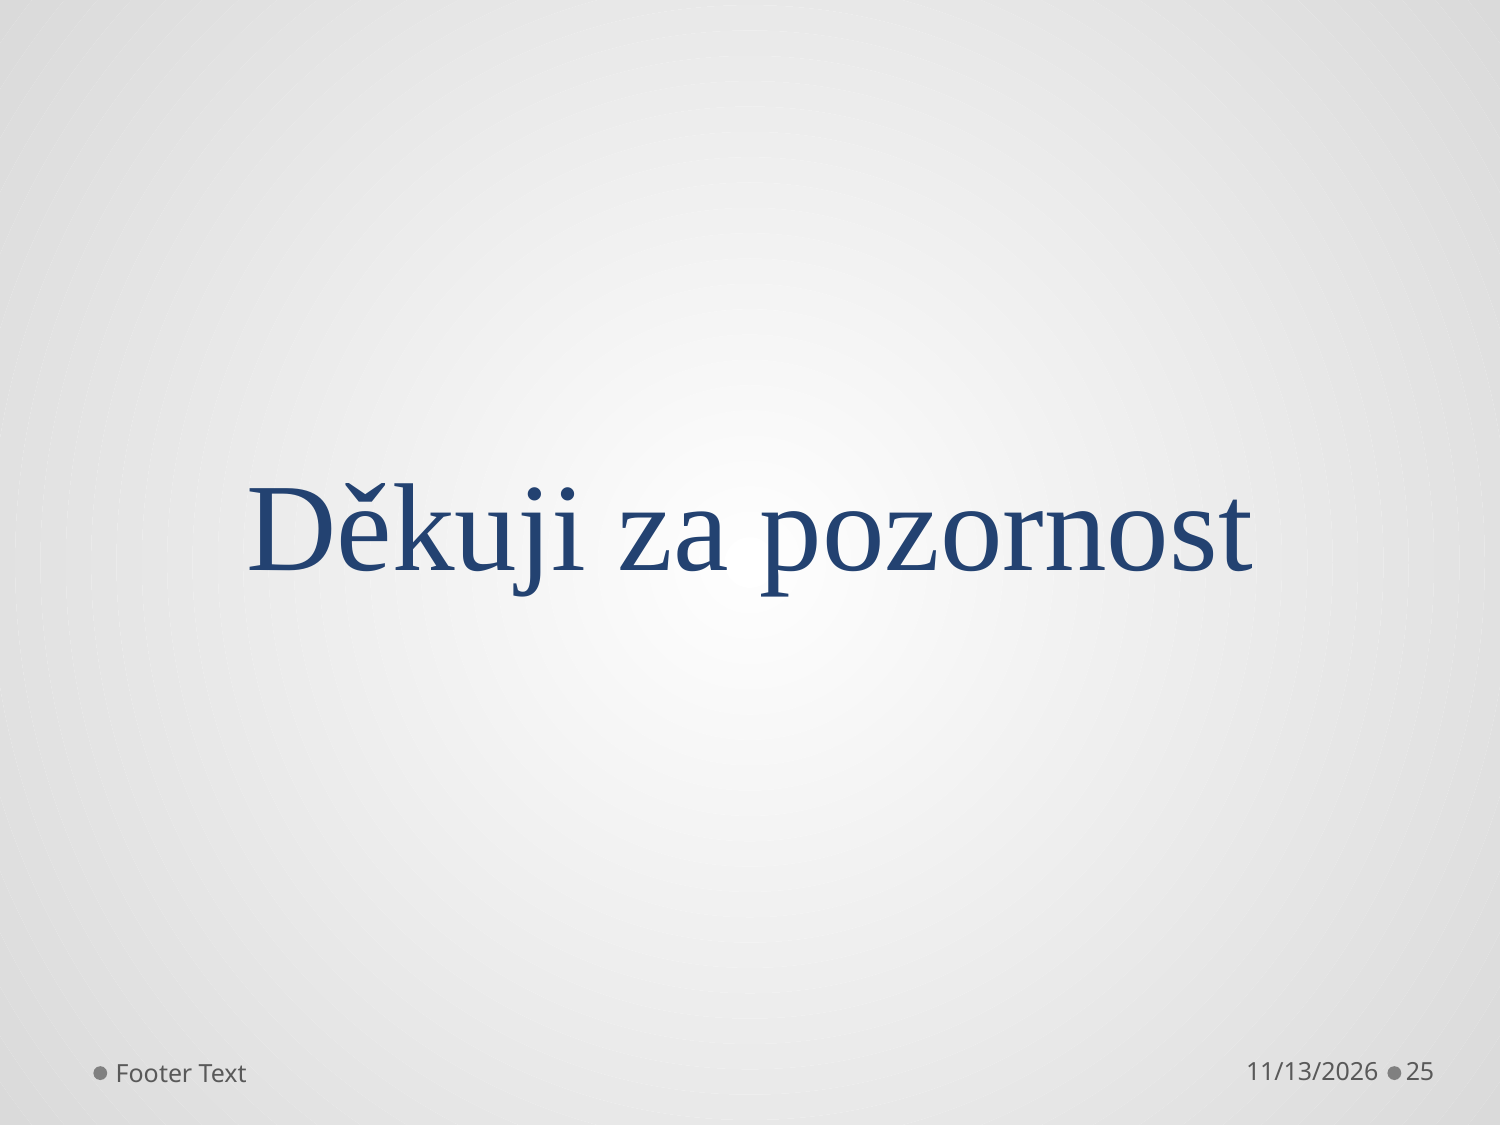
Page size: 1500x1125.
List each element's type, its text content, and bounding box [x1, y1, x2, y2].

list Děkuji za pozornost [75, 262, 1425, 1005]
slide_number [1043, 1042, 1386, 1103]
footer Footer Text [108, 1042, 576, 1103]
slide_number 25 [1401, 1042, 1494, 1103]
